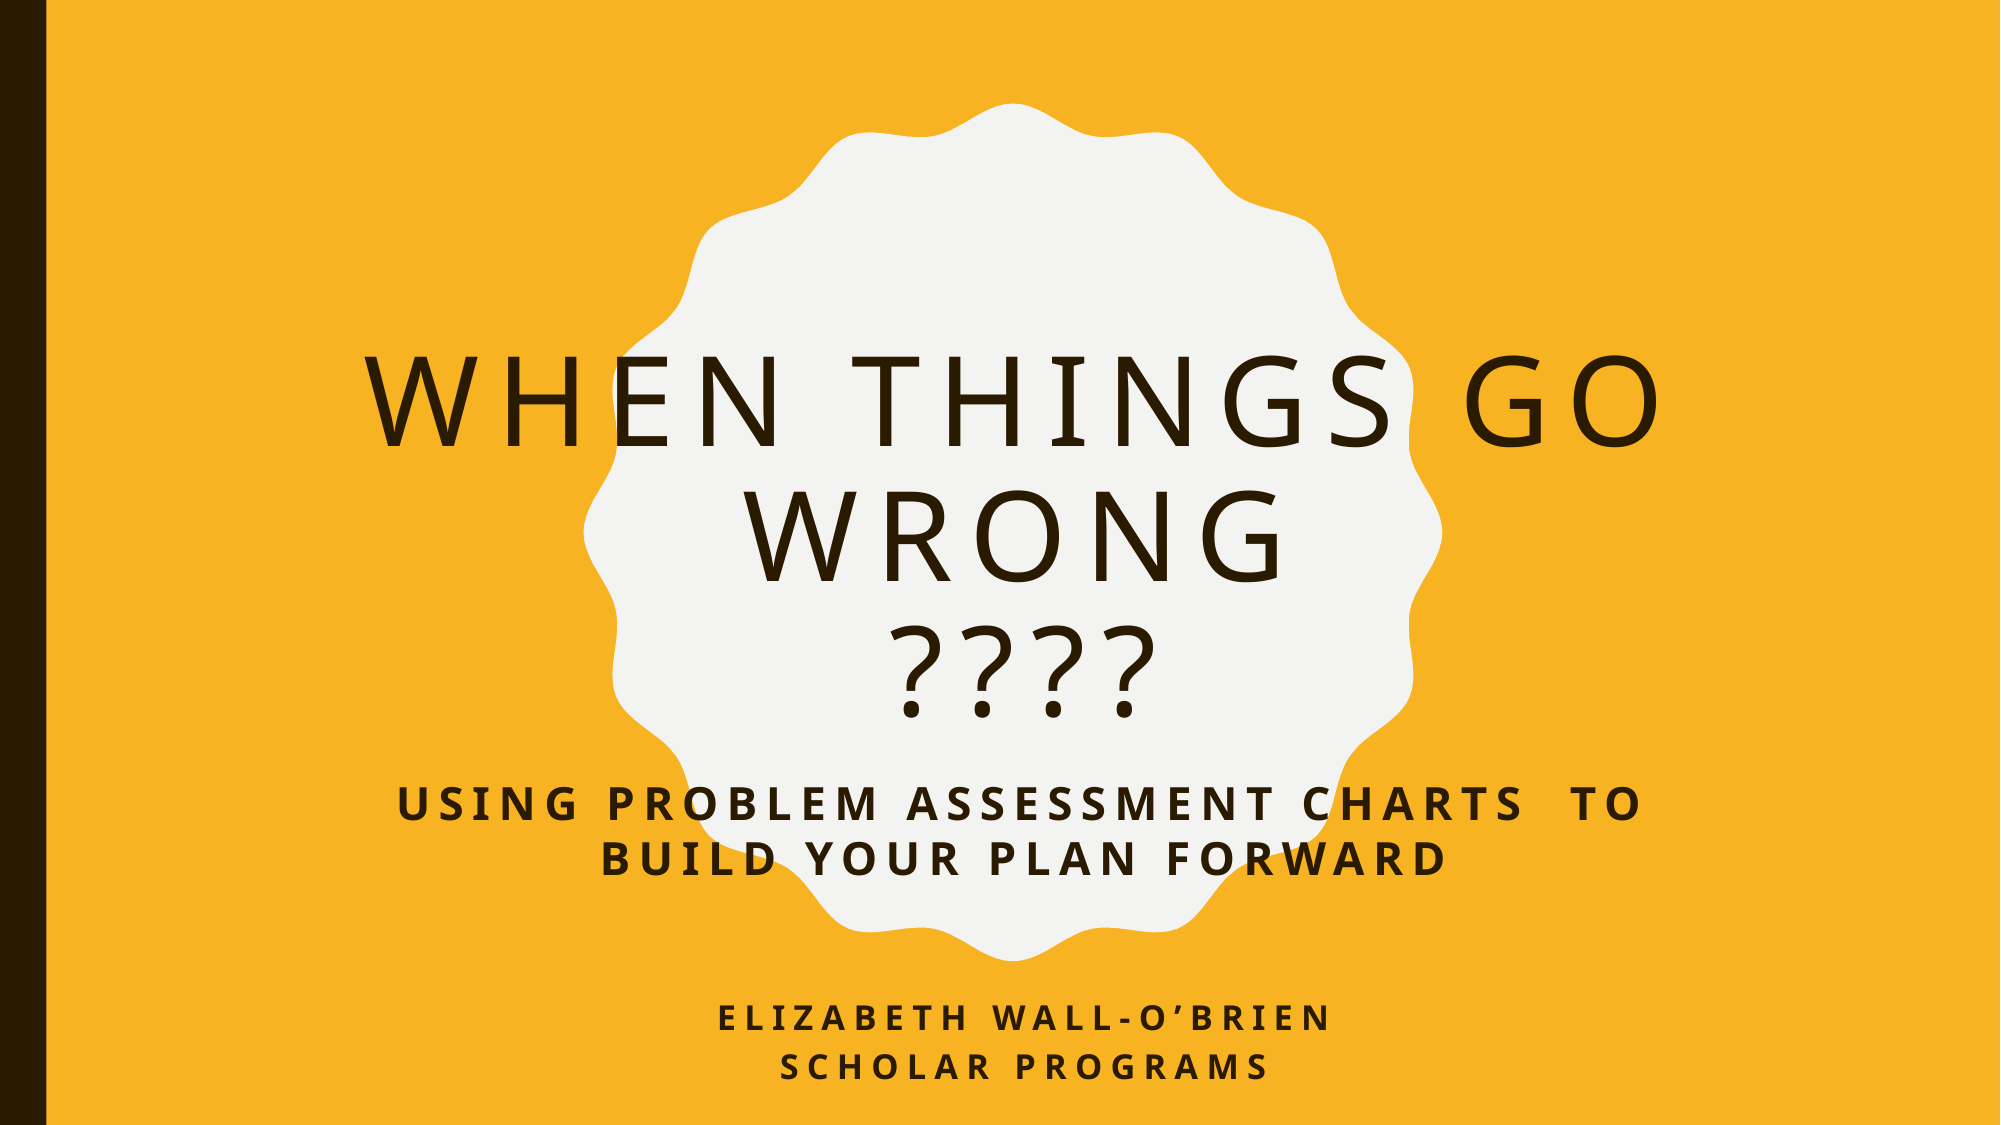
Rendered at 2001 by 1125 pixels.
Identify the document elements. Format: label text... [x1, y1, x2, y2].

subtitle Using Problem Assessment Charts to Build Your Plan Forward Elizabeth Wall-O’Brien Scholar Programs [363, 767, 1684, 1096]
title When Things Go Wrong ???? [176, 180, 1870, 902]
